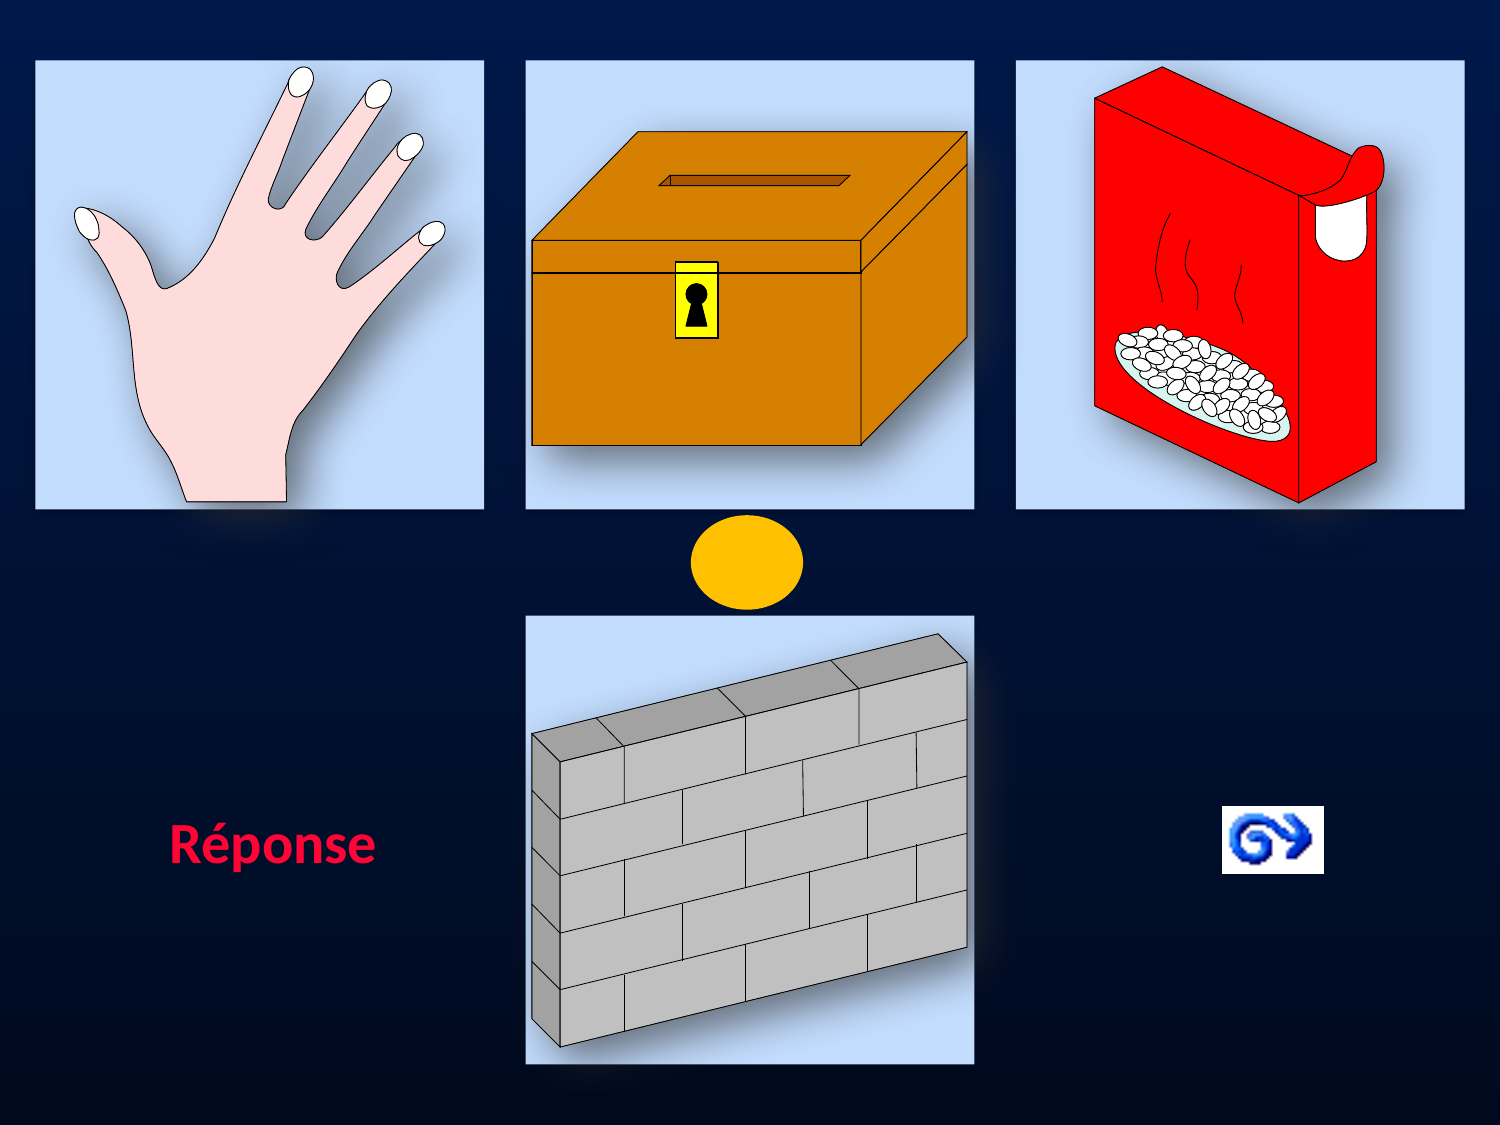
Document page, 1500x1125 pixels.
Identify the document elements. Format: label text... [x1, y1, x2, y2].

text_box [688, 513, 806, 612]
text_box [0, 0, 1500, 1125]
picture [73, 66, 446, 504]
picture [1222, 806, 1324, 874]
text_box Réponse [154, 797, 393, 883]
picture [531, 131, 969, 447]
picture [531, 633, 969, 1049]
picture [1094, 66, 1386, 504]
